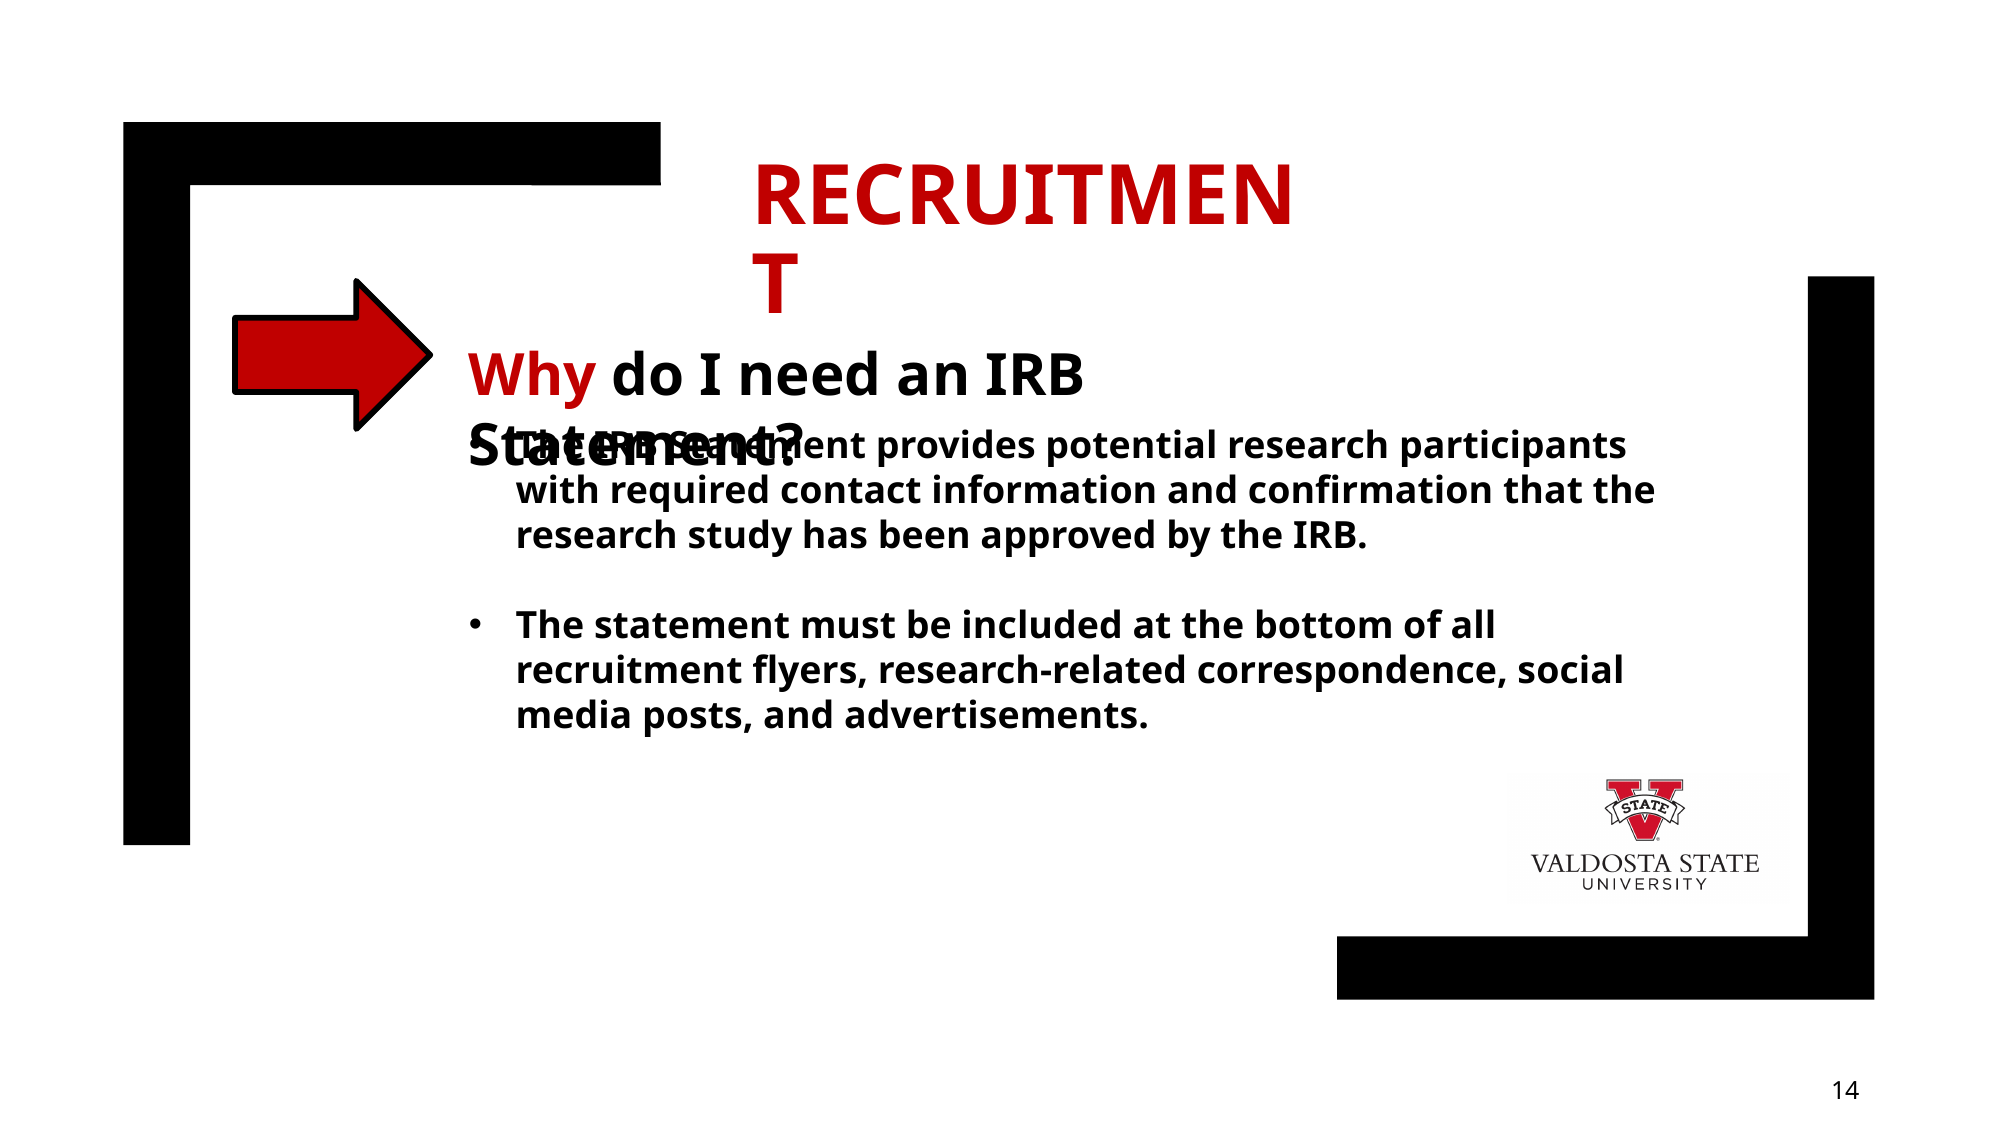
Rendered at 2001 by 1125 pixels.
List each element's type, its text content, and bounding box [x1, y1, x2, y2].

text_box Why do I need an IRB Statement? [454, 329, 1355, 413]
slide_number 14 [1612, 1058, 1875, 1125]
picture [1507, 773, 1790, 904]
title Recruitment [736, 222, 1317, 329]
text_box [232, 278, 434, 432]
text_box The IRB Statement provides potential research participants with required contact information and confirmation that the research study has been approved by the IRB. The statement must be included at the bottom of all recruitment flyers, research-related correspondence, social media posts, and advertisements. [454, 413, 1737, 788]
